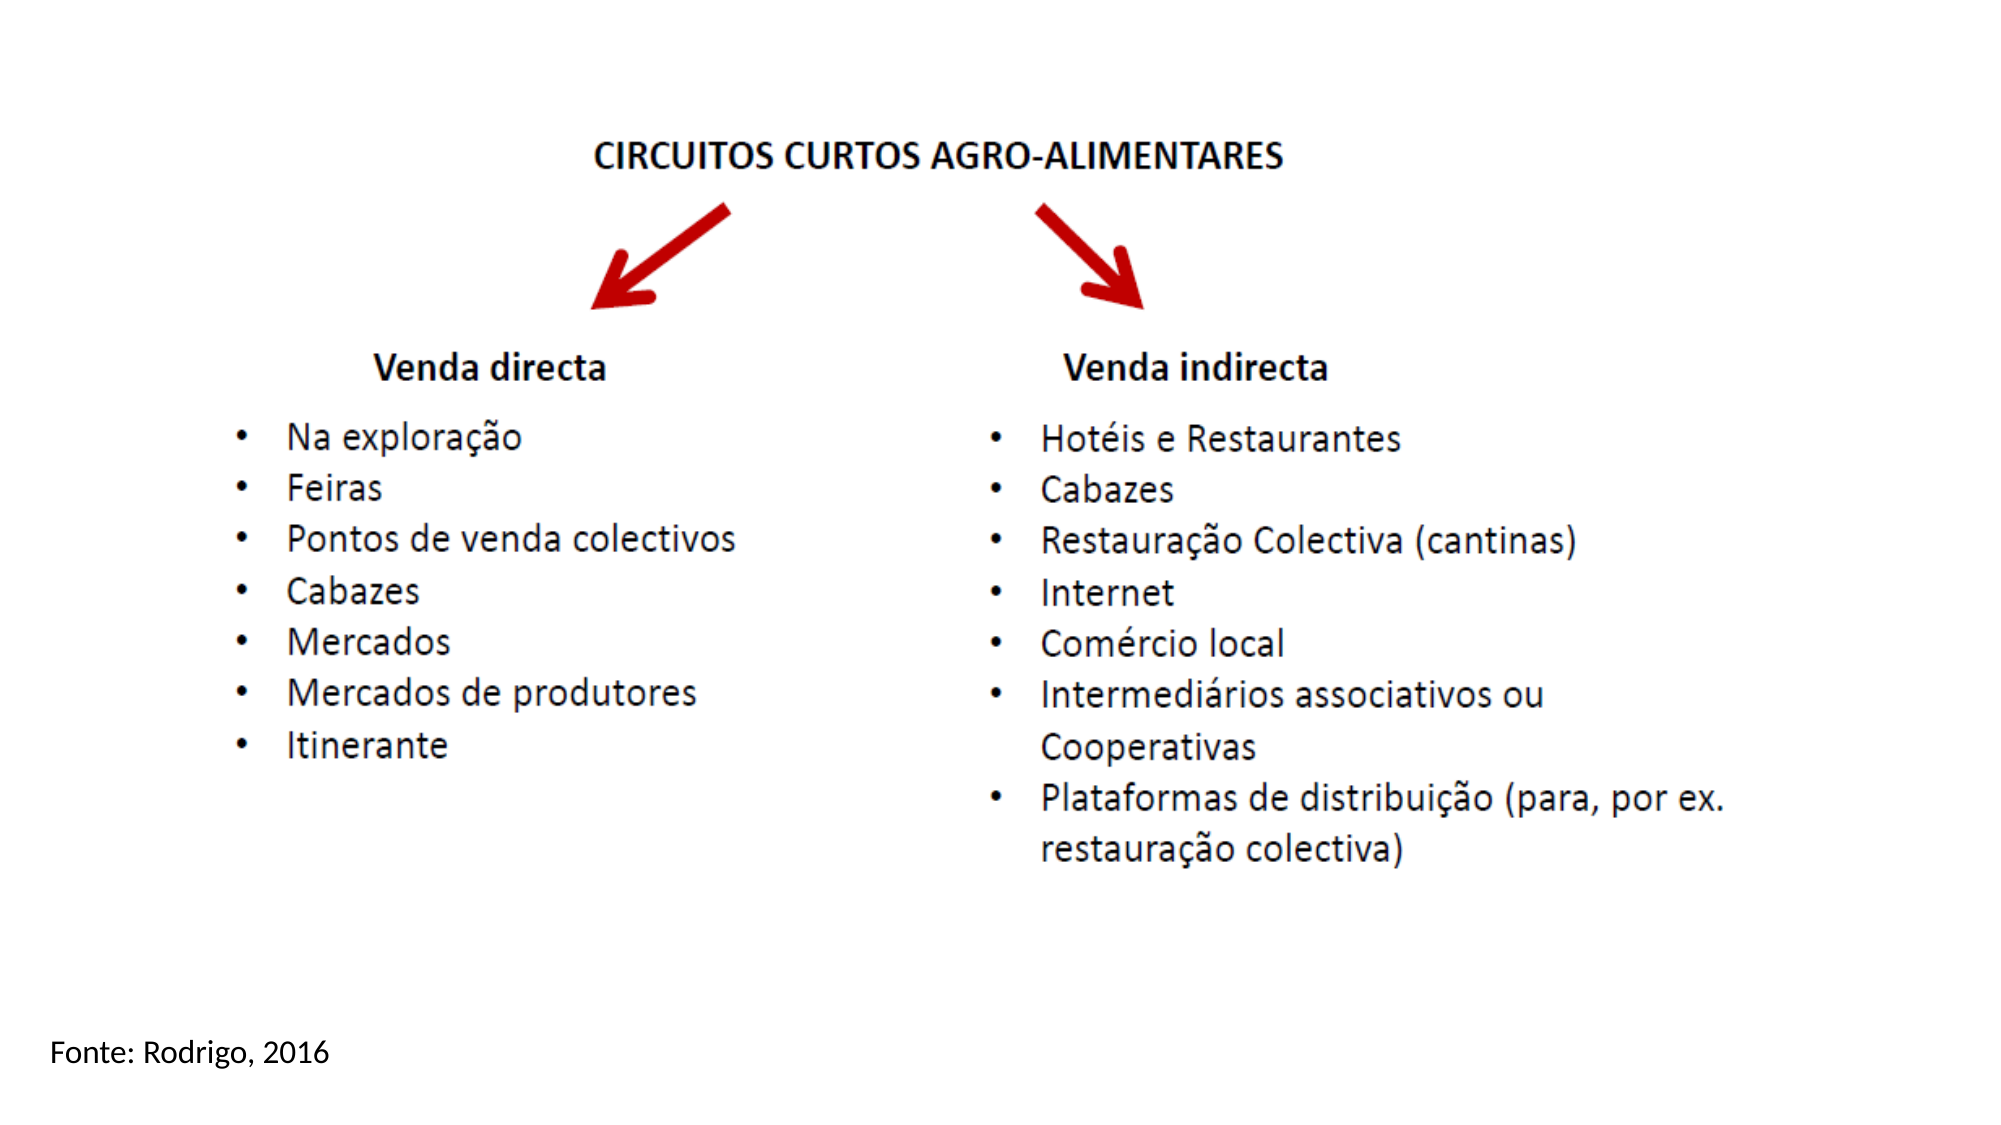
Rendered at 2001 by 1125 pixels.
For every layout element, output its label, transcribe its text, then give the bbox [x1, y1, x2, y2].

picture [171, 132, 1824, 904]
text_box Fonte: Rodrigo, 2016 [35, 1022, 345, 1077]
